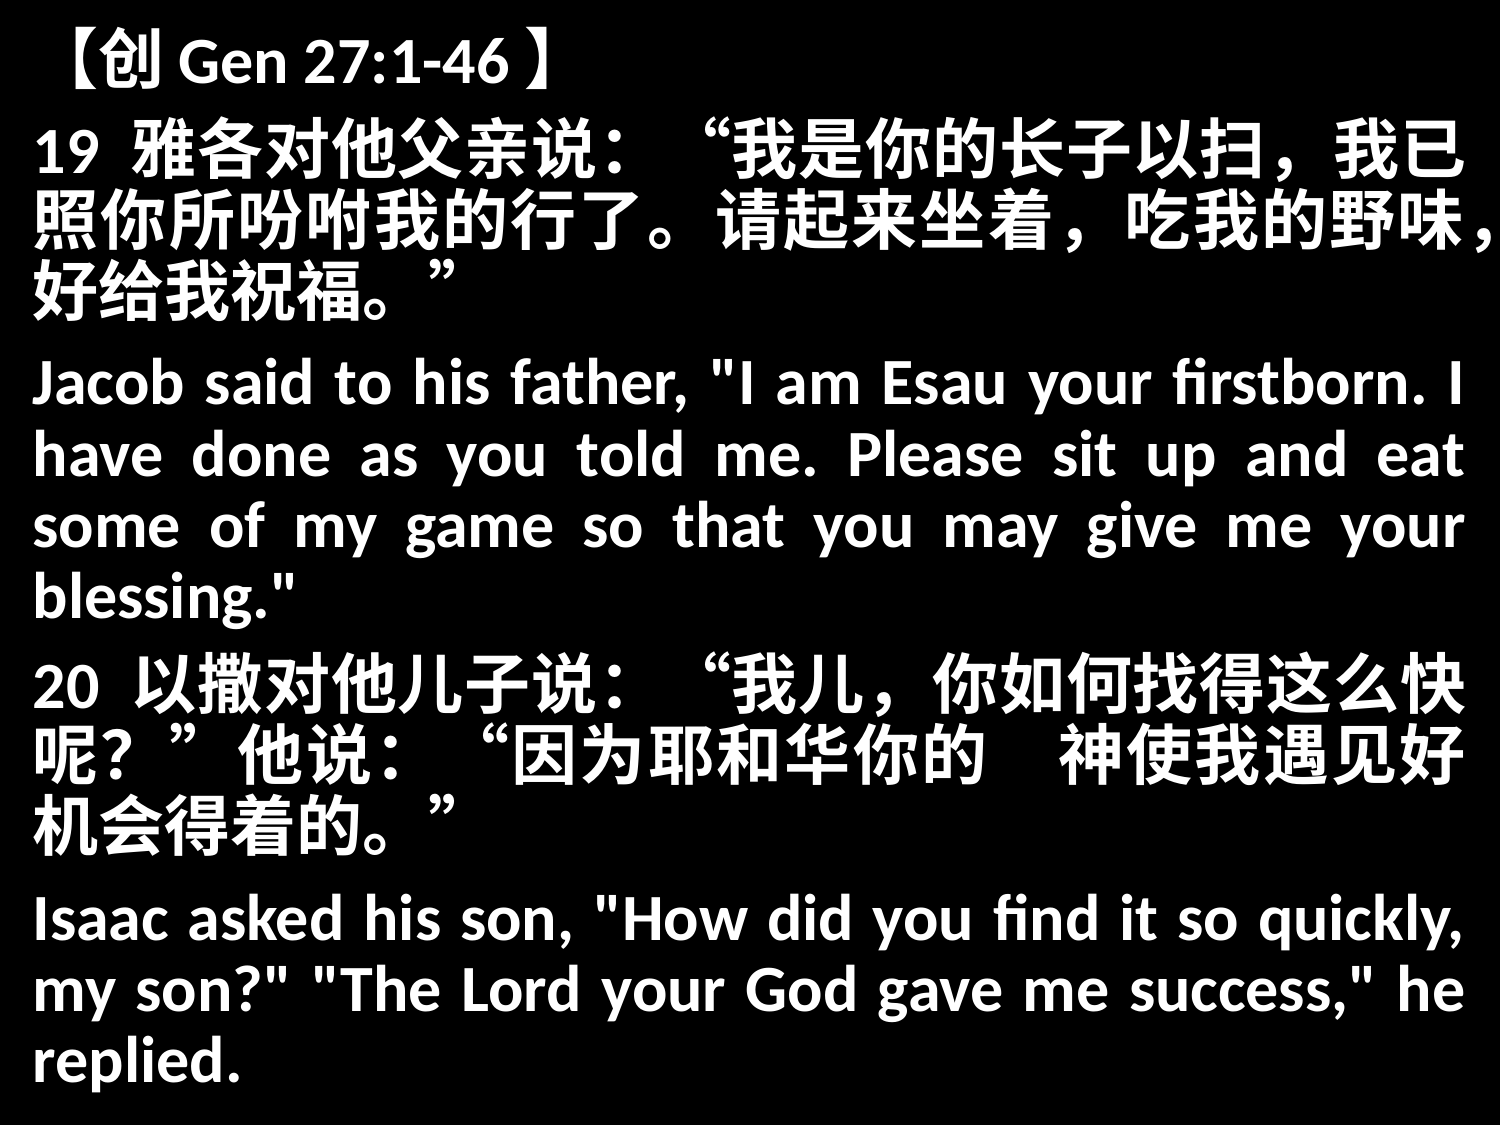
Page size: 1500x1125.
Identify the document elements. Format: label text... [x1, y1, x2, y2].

list 【创Gen 27:1-46】 19 雅各对他父亲说：“我是你的长子以扫，我已照你所吩咐我的行了。请起来坐着，吃我的野味，好给我祝福。” Jacob said to his father, "I am Esau your firstborn. I have done as you told me. Please sit up and eat some of my game so that you may give me your blessing." 20 以撒对他儿子说：“我儿，你如何找得这么快呢？”他说：“因为耶和华你的 神使我遇见好机会得着的。” Isaac asked his son, "How did you find it so quickly, my son?" "The Lord your God gave me success," he replied. [17, 19, 1483, 1106]
